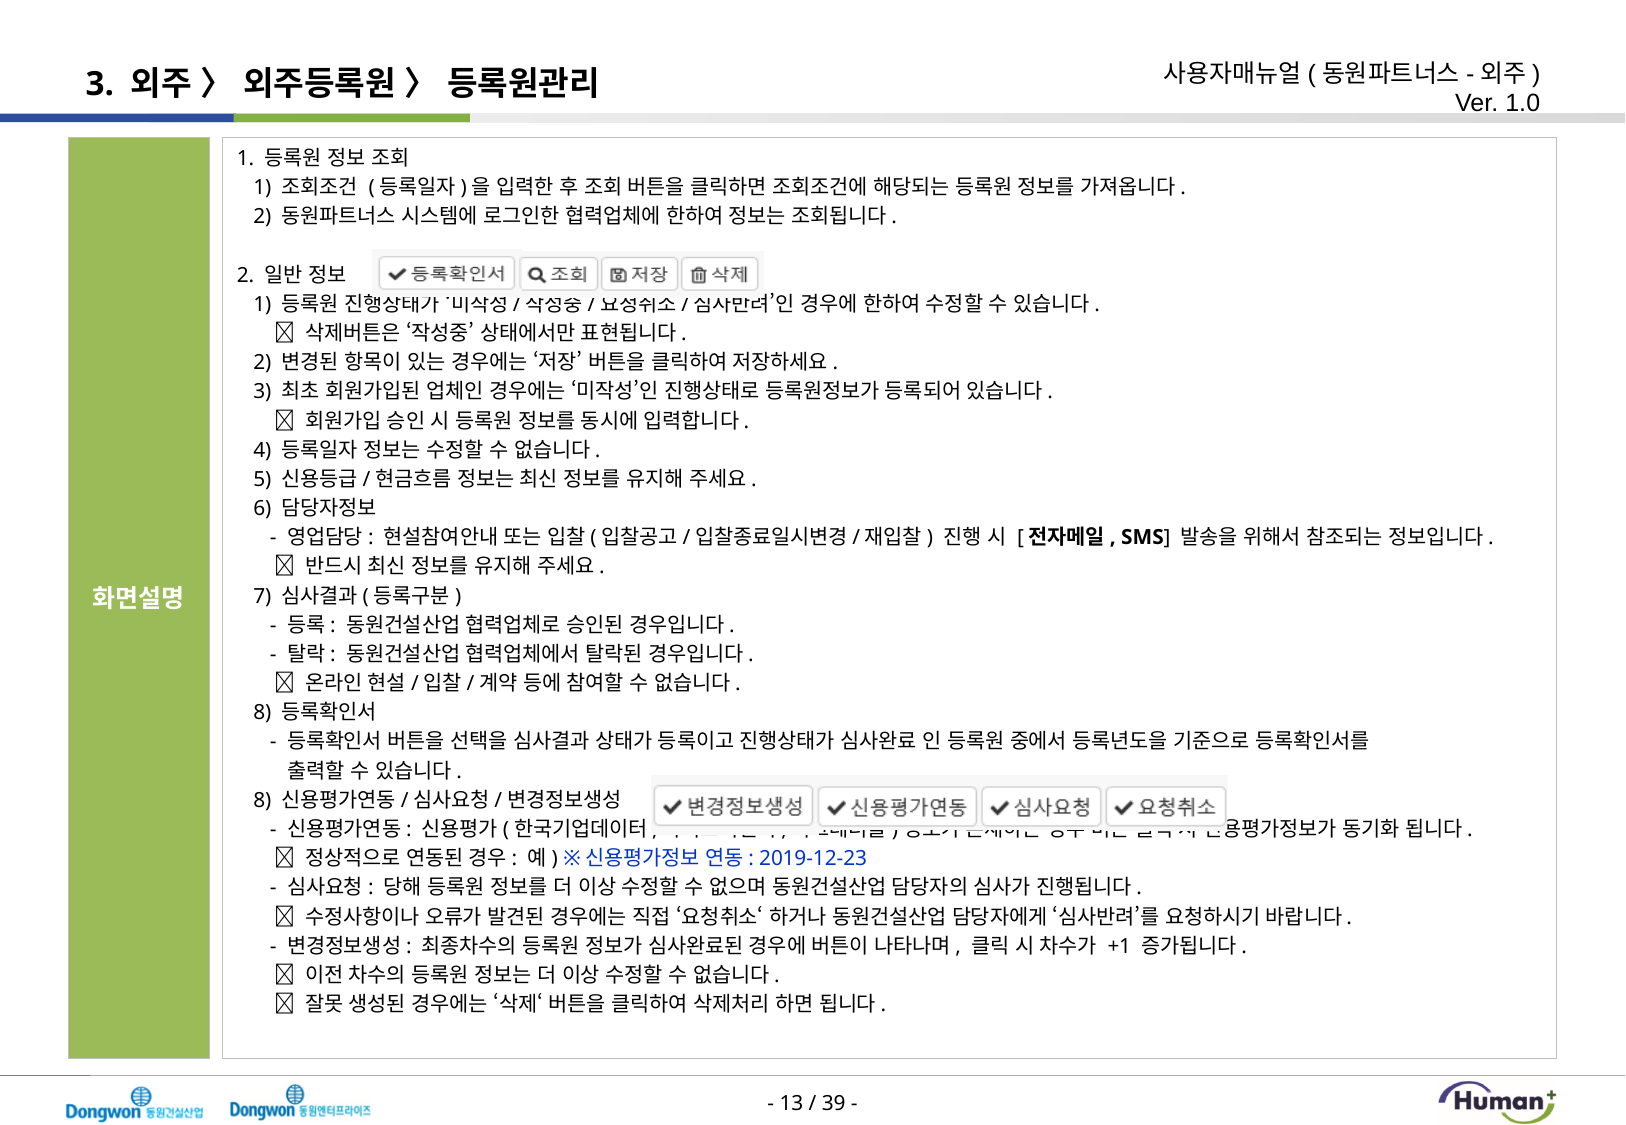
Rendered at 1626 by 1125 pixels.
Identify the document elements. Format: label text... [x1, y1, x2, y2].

picture [62, 1083, 205, 1124]
list 1. 등록원 정보 조회 1) 조회조건 (등록일자)을 입력한 후 조회 버튼을 클릭하면 조회조건에 해당되는 등록원 정보를 가져옵니다. 2) 동원파트너스 시스템에 로그인한 협력업체에 한하여 정보는 조회됩니다. 2. 일반 정보 1) 등록원 진행상태가 ‘미작성/작성중/요청취소/심사반려’인 경우에 한하여 수정할 수 있습니다.  삭제버튼은 ‘작성중’ 상태에서만 표현됩니다. 2) 변경된 항목이 있는 경우에는 ‘저장’ 버튼을 클릭하여 저장하세요. 3) 최초 회원가입된 업체인 경우에는 ‘미작성’인 진행상태로 등록원정보가 등록되어 있습니다.  회원가입 승인 시 등록원 정보를 동시에 입력합니다. 4) 등록일자 정보는 수정할 수 없습니다. 5) 신용등급/현금흐름 정보는 최신 정보를 유지해 주세요. 6) 담당자정보 - 영업담당: 현설참여안내 또는 입찰(입찰공고/입찰종료일시변경/재입찰) 진행 시 [전자메일, SMS] 발송을 위해서 참조되는 정보입니다.  반드시 최신 정보를 유지해 주세요. 7) 심사결과(등록구분) - 등록: 동원건설산업 협력업체로 승인된 경우입니다. - 탈락: 동원건설산업 협력업체에서 탈락된 경우입니다.  온라인 현설/입찰/계약 등에 참여할 수 없습니다. 8) 등록확인서 - 등록확인서 버튼을 선택을 심사결과 상태가 등록이고 진행상태가 심사완료 인 등록원 중에서 등록년도을 기준으로 등록확인서를 출력할 수 있습니다. 8) 신용평가연동/심사요청/변경정보생성 - 신용평가연동: 신용평가(한국기업데이터,나이스디앤비,이크레더블)정보가 존재하는 경우 버튼 클릭 시 신용평가정보가 동기화 됩니다.  정상적으로 연동된 경우: 예) ※신용평가정보 연동: 2019-12-23 - 심사요청: 당해 등록원 정보를 더 이상 수정할 수 없으며 동원건설산업 담당자의 심사가 진행됩니다.  수정사항이나 오류가 발견된 경우에는 직접 ‘요청취소‘ 하거나 동원건설산업 담당자에게 ‘심사반려’를 요청하시기 바랍니다. - 변경정보생성: 최종차수의 등록원 정보가 심사완료된 경우에 버튼이 나타나며, 클릭 시 차수가 +1 증가됩니다.  이전 차수의 등록원 정보는 더 이상 수정할 수 없습니다.  잘못 생성된 경우에는 ‘삭제‘ 버튼을 클릭하여 삭제처리 하면 됩니다. [221, 137, 1557, 1059]
title 3. 외주 〉 외주등록원 〉 등록원관리 [70, 51, 1085, 114]
picture [1436, 1077, 1557, 1125]
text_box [650, 774, 1228, 835]
picture [229, 1083, 372, 1122]
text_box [372, 249, 764, 298]
